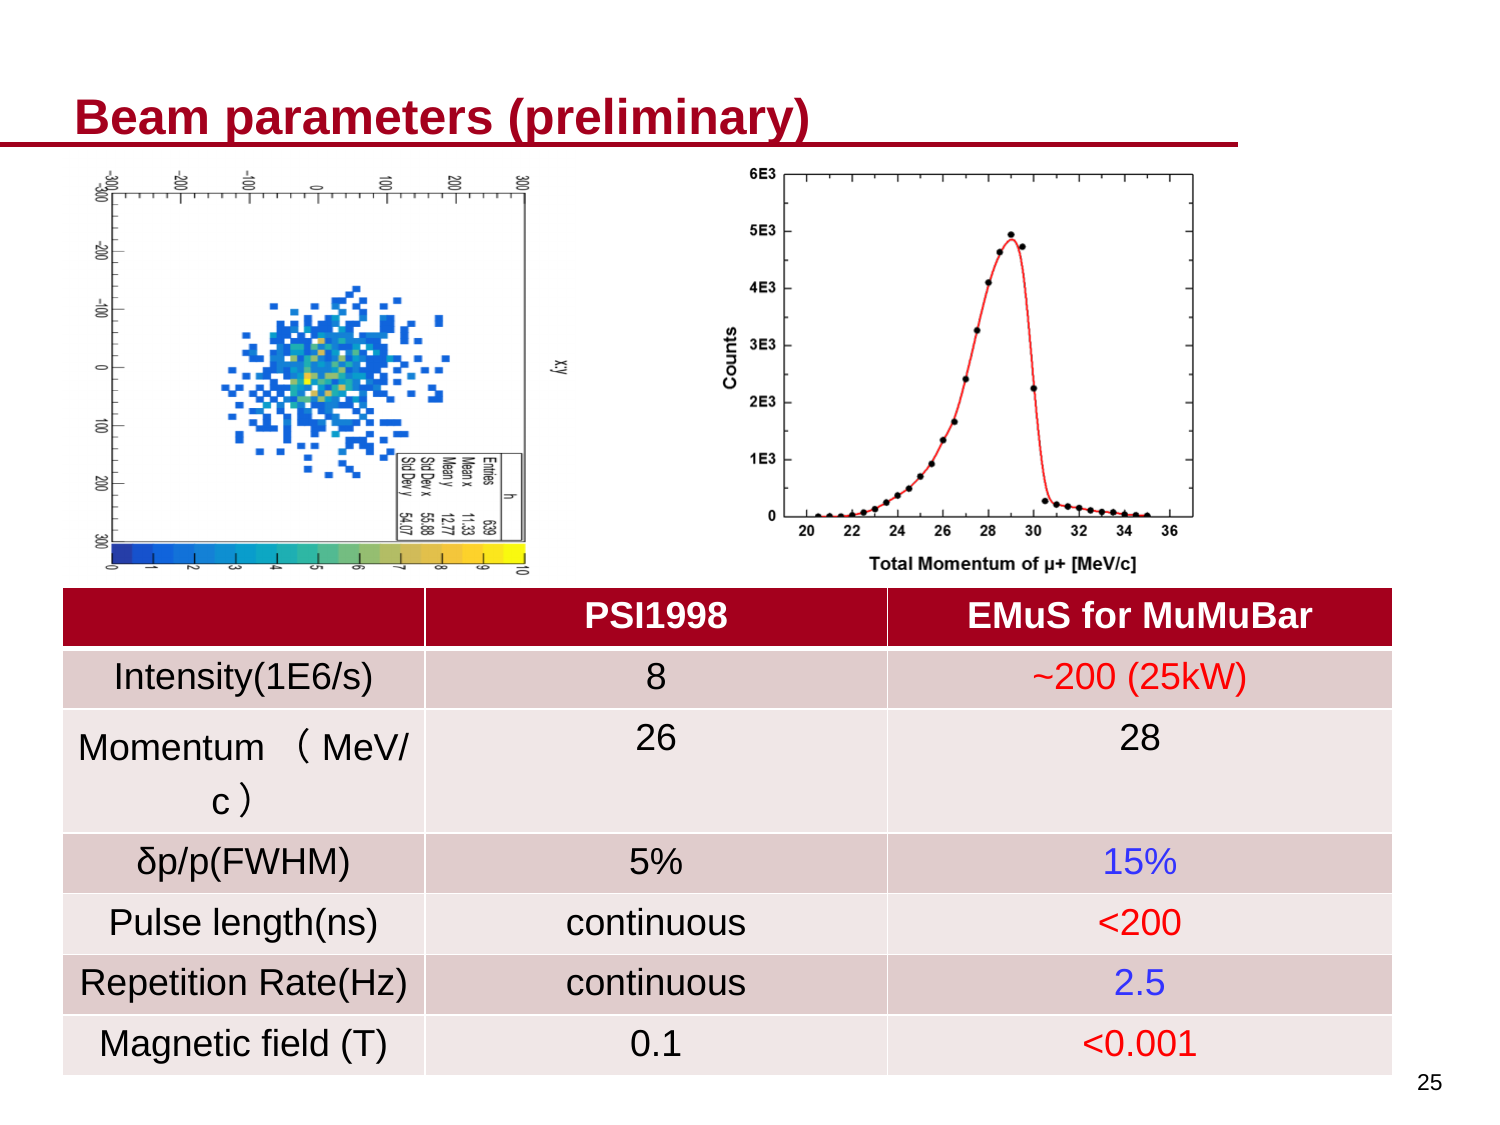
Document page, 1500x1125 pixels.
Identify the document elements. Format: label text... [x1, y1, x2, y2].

picture [101, 110, 536, 624]
table_cell Intensity(1E6/s) [63, 651, 424, 708]
table_cell 15% [888, 834, 1392, 893]
table_header [63, 588, 424, 646]
table_cell continuous [426, 894, 887, 954]
slide_number 25 [1405, 1036, 1458, 1125]
table_cell ~200 (25kW) [888, 651, 1392, 708]
table_cell δp/p(FWHM) [63, 834, 424, 893]
table_header EMuS for MuMuBar [888, 588, 1392, 646]
table_cell 5% [426, 834, 887, 893]
title Beam parameters (preliminary) [74, 21, 1404, 145]
table_cell 28 [888, 710, 1392, 832]
table_cell 0.1 [426, 1016, 887, 1075]
table_cell 8 [426, 651, 887, 708]
table_cell Magnetic field (T) [63, 1016, 424, 1075]
picture [712, 149, 1216, 583]
table_cell Pulse length(ns) [63, 894, 424, 954]
table_header PSI1998 [426, 588, 887, 646]
table_cell Momentum（MeV/c） [63, 710, 424, 832]
table_cell 26 [426, 710, 887, 832]
table_cell <200 [888, 894, 1392, 954]
table_cell 2.5 [888, 955, 1392, 1014]
table_cell <0.001 [888, 1016, 1392, 1075]
table_cell continuous [426, 955, 887, 1014]
table_cell Repetition Rate(Hz) [63, 955, 424, 1014]
